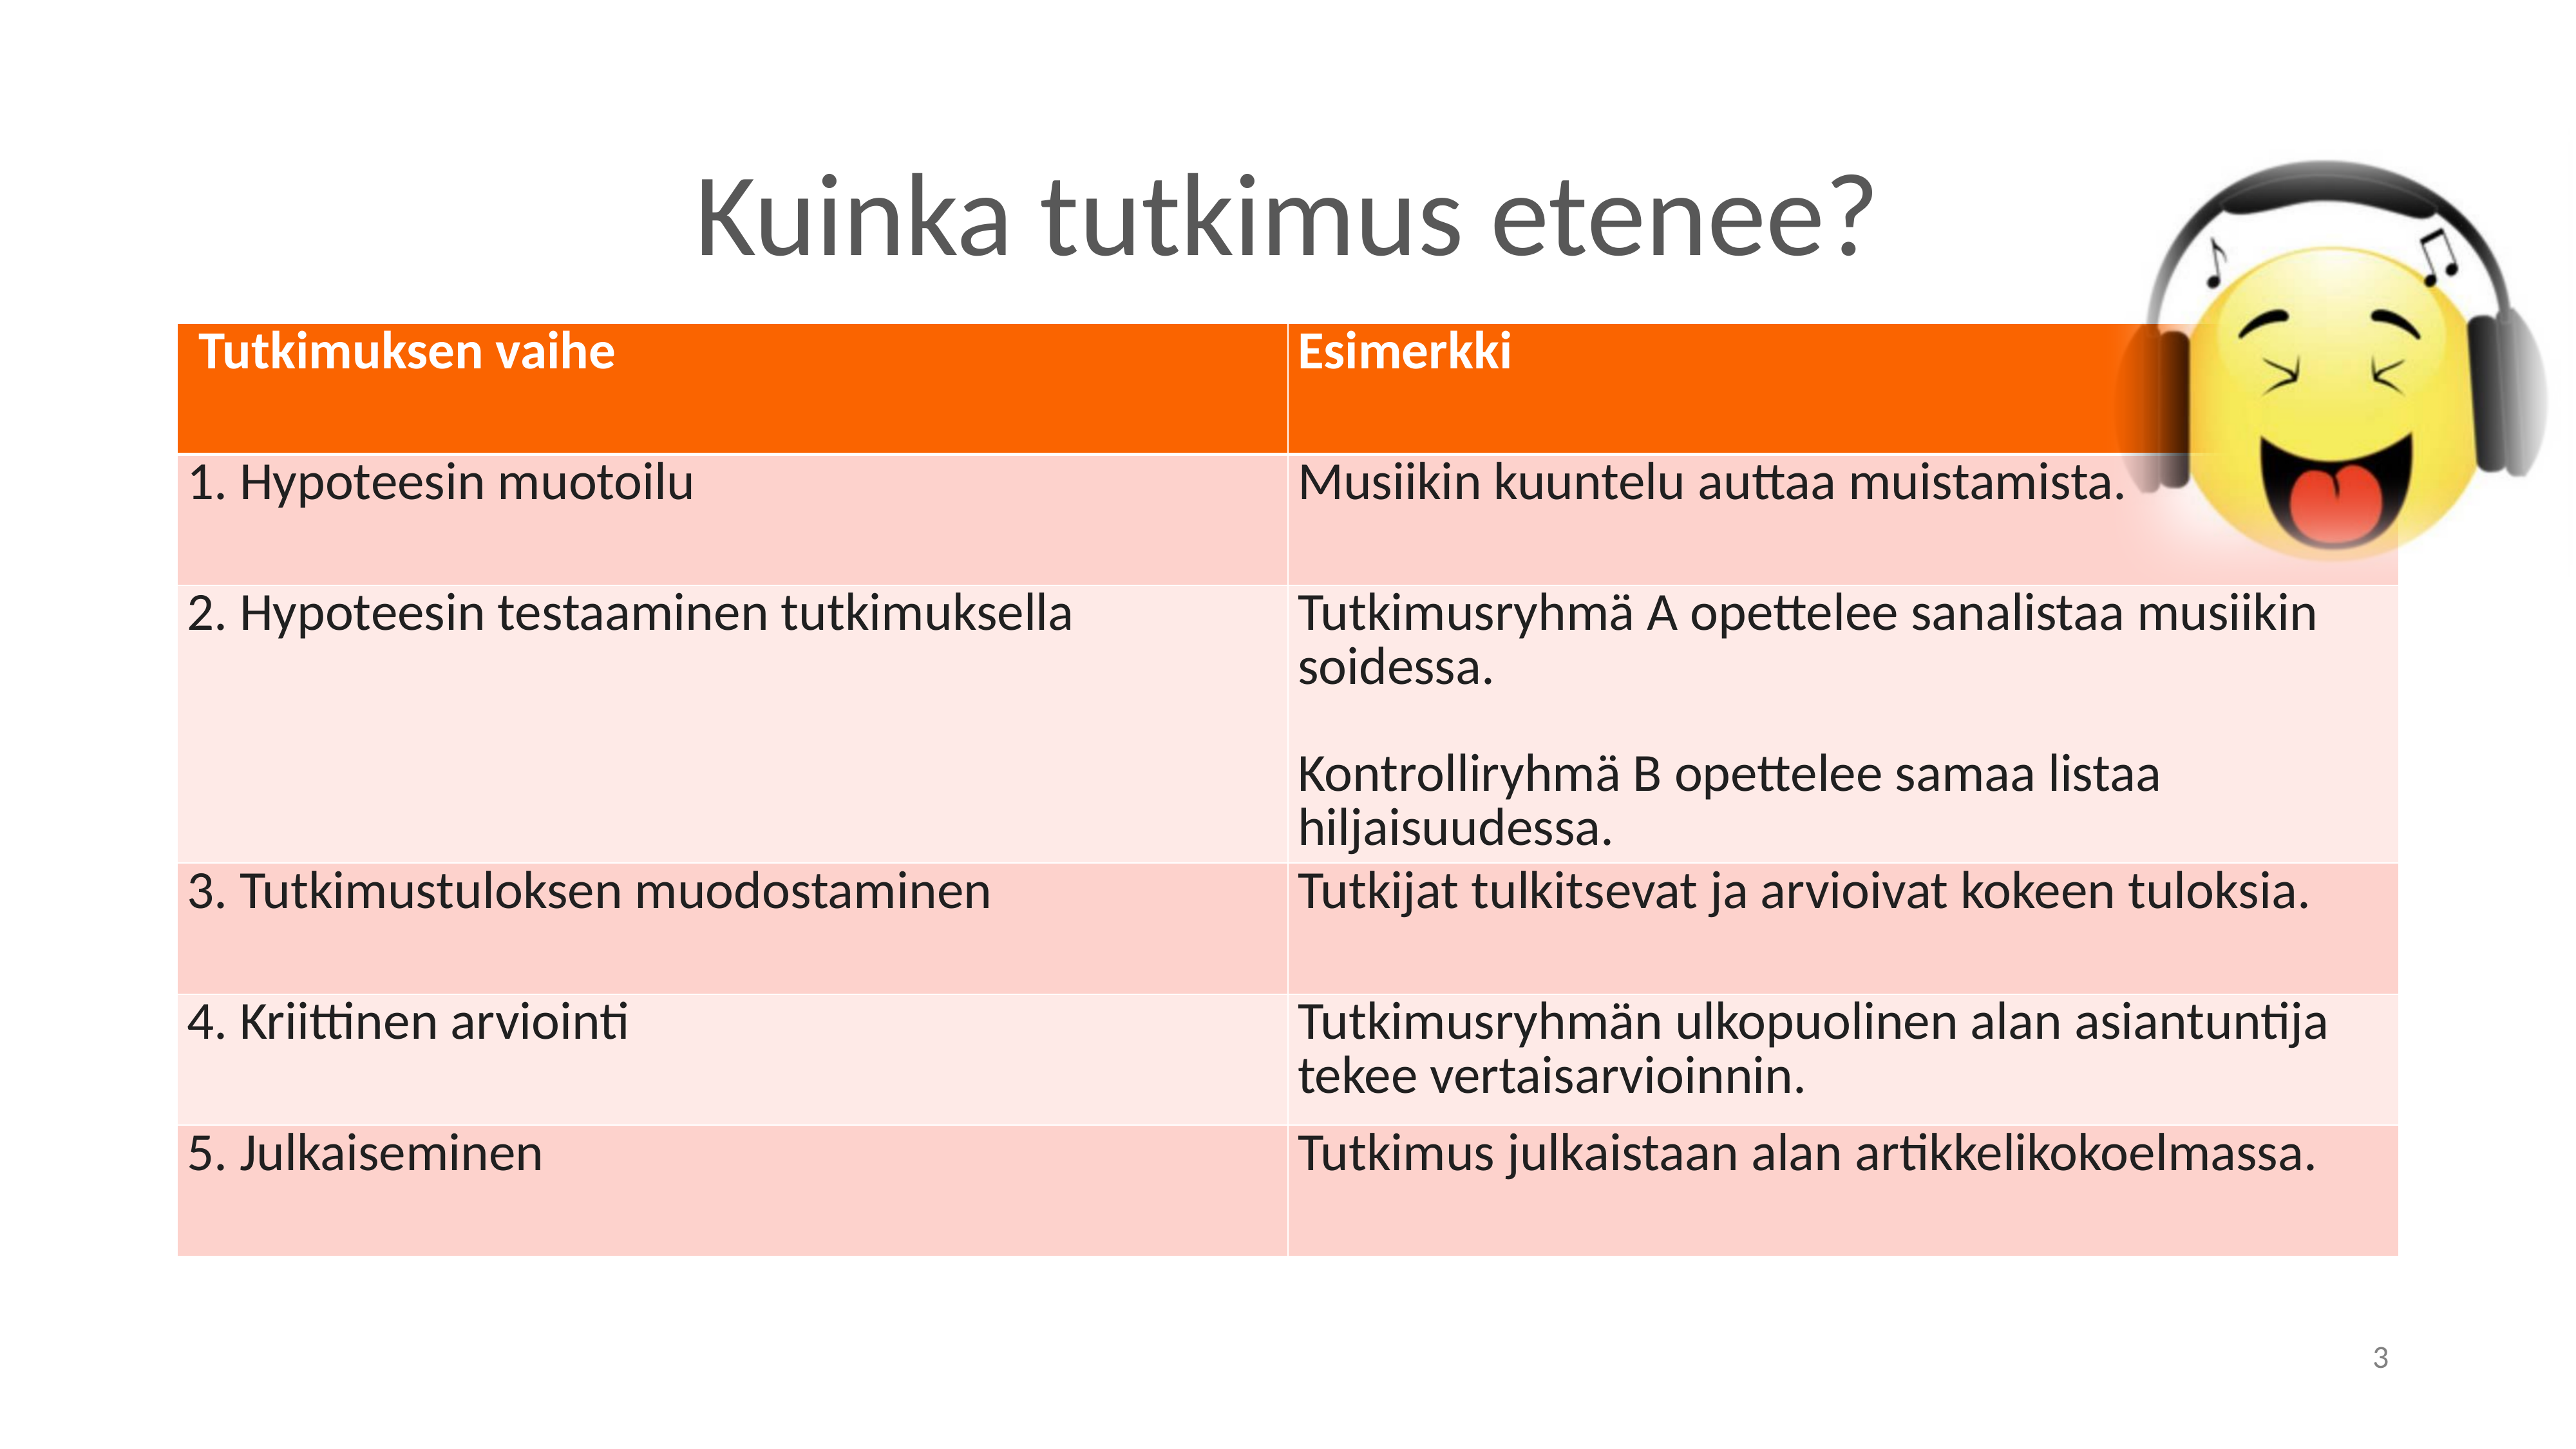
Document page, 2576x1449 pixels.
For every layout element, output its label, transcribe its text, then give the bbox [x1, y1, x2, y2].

table_header Esimerkki [1289, 324, 2101, 453]
table_cell 5. Julkaiseminen [178, 1126, 1287, 1256]
table_cell Tutkijat tulkitsevat ja arvioivat kokeen tuloksia. [1289, 864, 2398, 994]
table_cell 1. Hypoteesin muotoilu [178, 456, 1287, 585]
table_cell 4. Kriittinen arviointi [178, 995, 1287, 1124]
table_cell Musiikin kuuntelu auttaa muistamista. [1289, 456, 2101, 585]
table_header Tutkimuksen vaihe [178, 324, 1287, 453]
picture [2101, 102, 2576, 603]
table_cell Tutkimusryhmä A opettelee sanalistaa musiikin soidessa. Kontrolliryhmä B opettelee samaa listaa hiljaisuudessa. [1289, 586, 2398, 862]
table_cell 3. Tutkimustuloksen muodostaminen [178, 864, 1287, 994]
table_cell Tutkimus julkaistaan alan artikkelikokoelmassa. [1289, 1126, 2398, 1256]
table_cell Tutkimusryhmän ulkopuolinen alan asiantuntija tekee vertaisarvioinnin. [1289, 995, 2398, 1124]
title Kuinka tutkimus etenee? [177, 77, 2399, 323]
slide_number 3 [1819, 1302, 2399, 1380]
table_cell 2. Hypoteesin testaaminen tutkimuksella [178, 586, 1287, 862]
